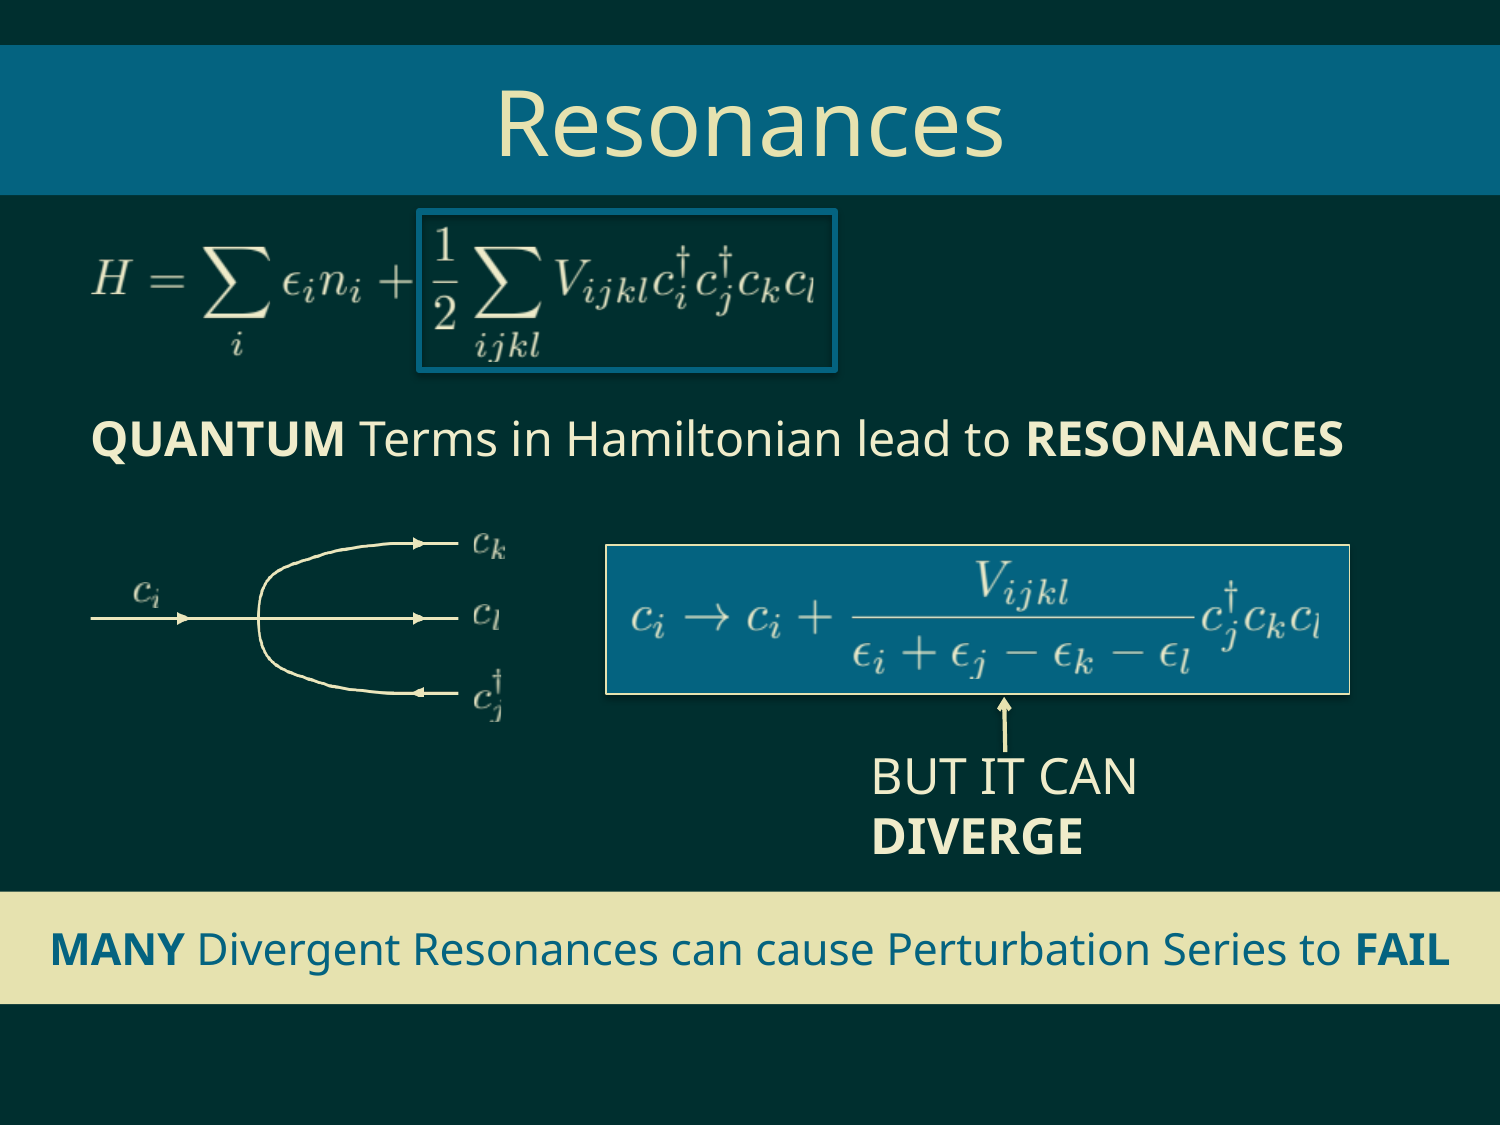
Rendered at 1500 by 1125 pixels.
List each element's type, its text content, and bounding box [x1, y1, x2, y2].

text_box MANY Divergent Resonances can cause Perturbation Series to FAIL [0, 891, 1500, 1005]
text_box BUT IT CAN DIVERGE [856, 736, 1155, 872]
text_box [90, 533, 506, 723]
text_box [605, 544, 1350, 695]
picture [90, 225, 415, 362]
picture [423, 225, 814, 362]
list QUANTUM Terms in Hamiltonian lead to RESONANCES [75, 401, 1425, 514]
title Resonances [0, 45, 1500, 196]
text_box [418, 211, 836, 371]
